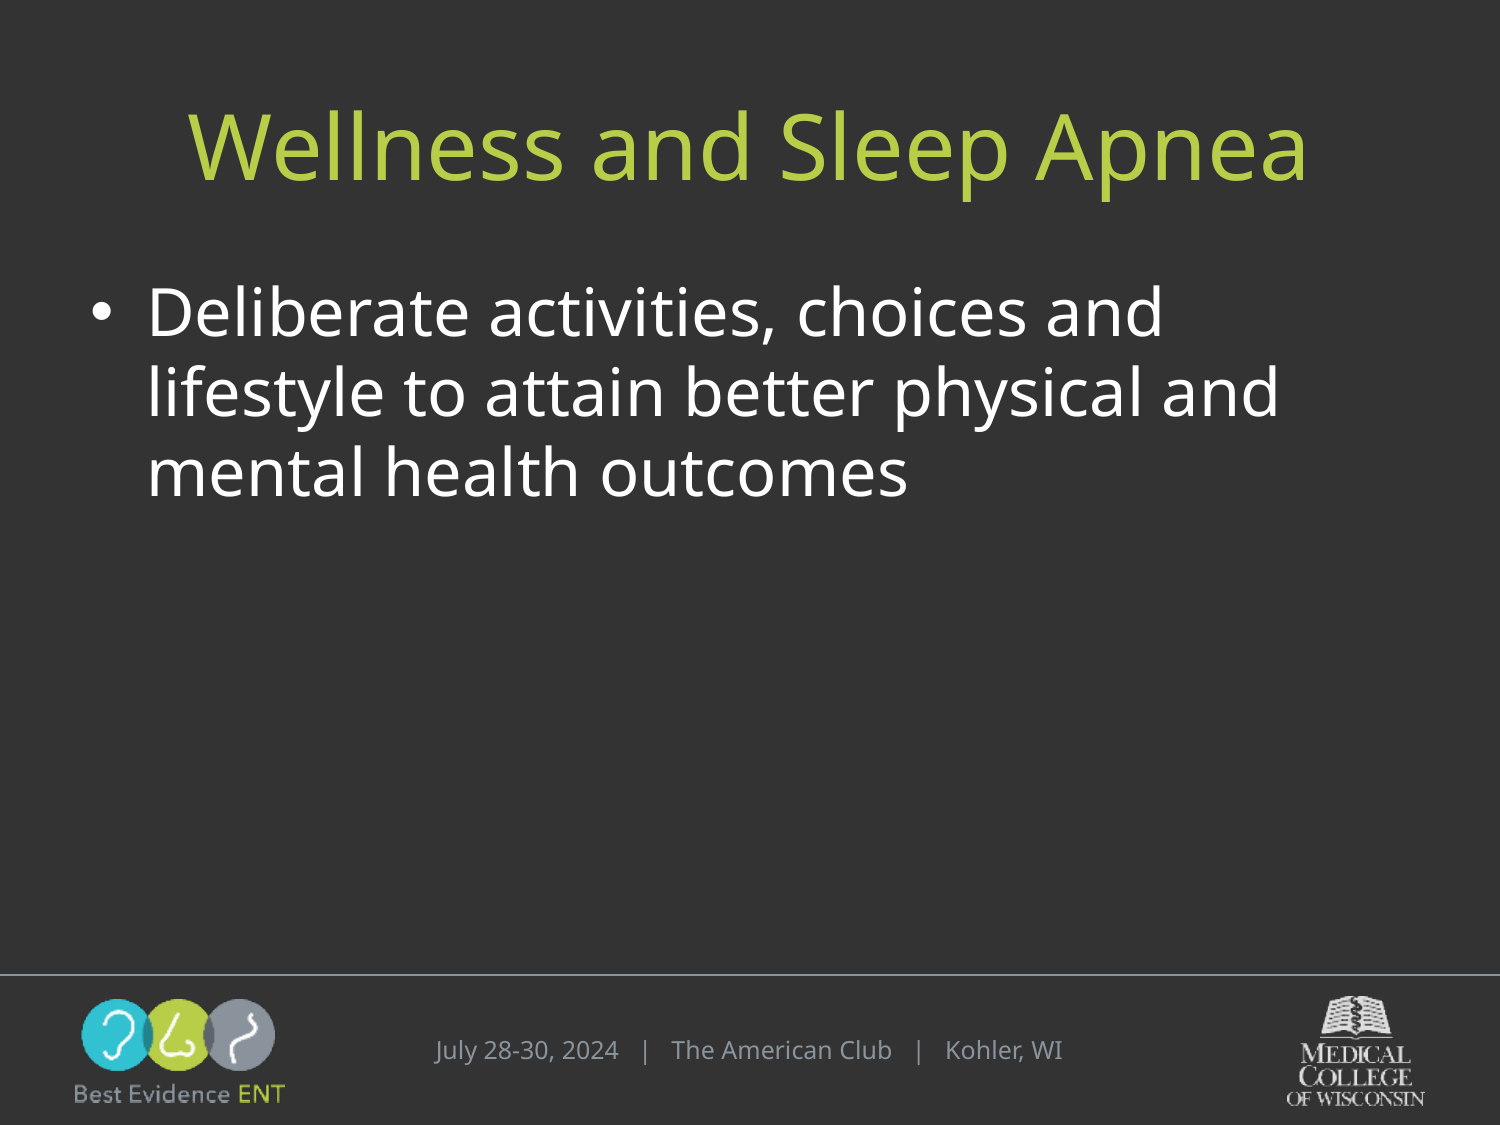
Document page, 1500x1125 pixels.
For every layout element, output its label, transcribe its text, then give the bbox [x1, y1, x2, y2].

list Deliberate activities, choices and lifestyle to attain better physical and mental health outcomes [75, 262, 1425, 950]
title Wellness and Sleep Apnea [75, 50, 1425, 238]
footer July 28-30, 2024 | The American Club | Kohler, WI [412, 1021, 1088, 1082]
picture [75, 999, 285, 1103]
picture [1287, 996, 1425, 1106]
